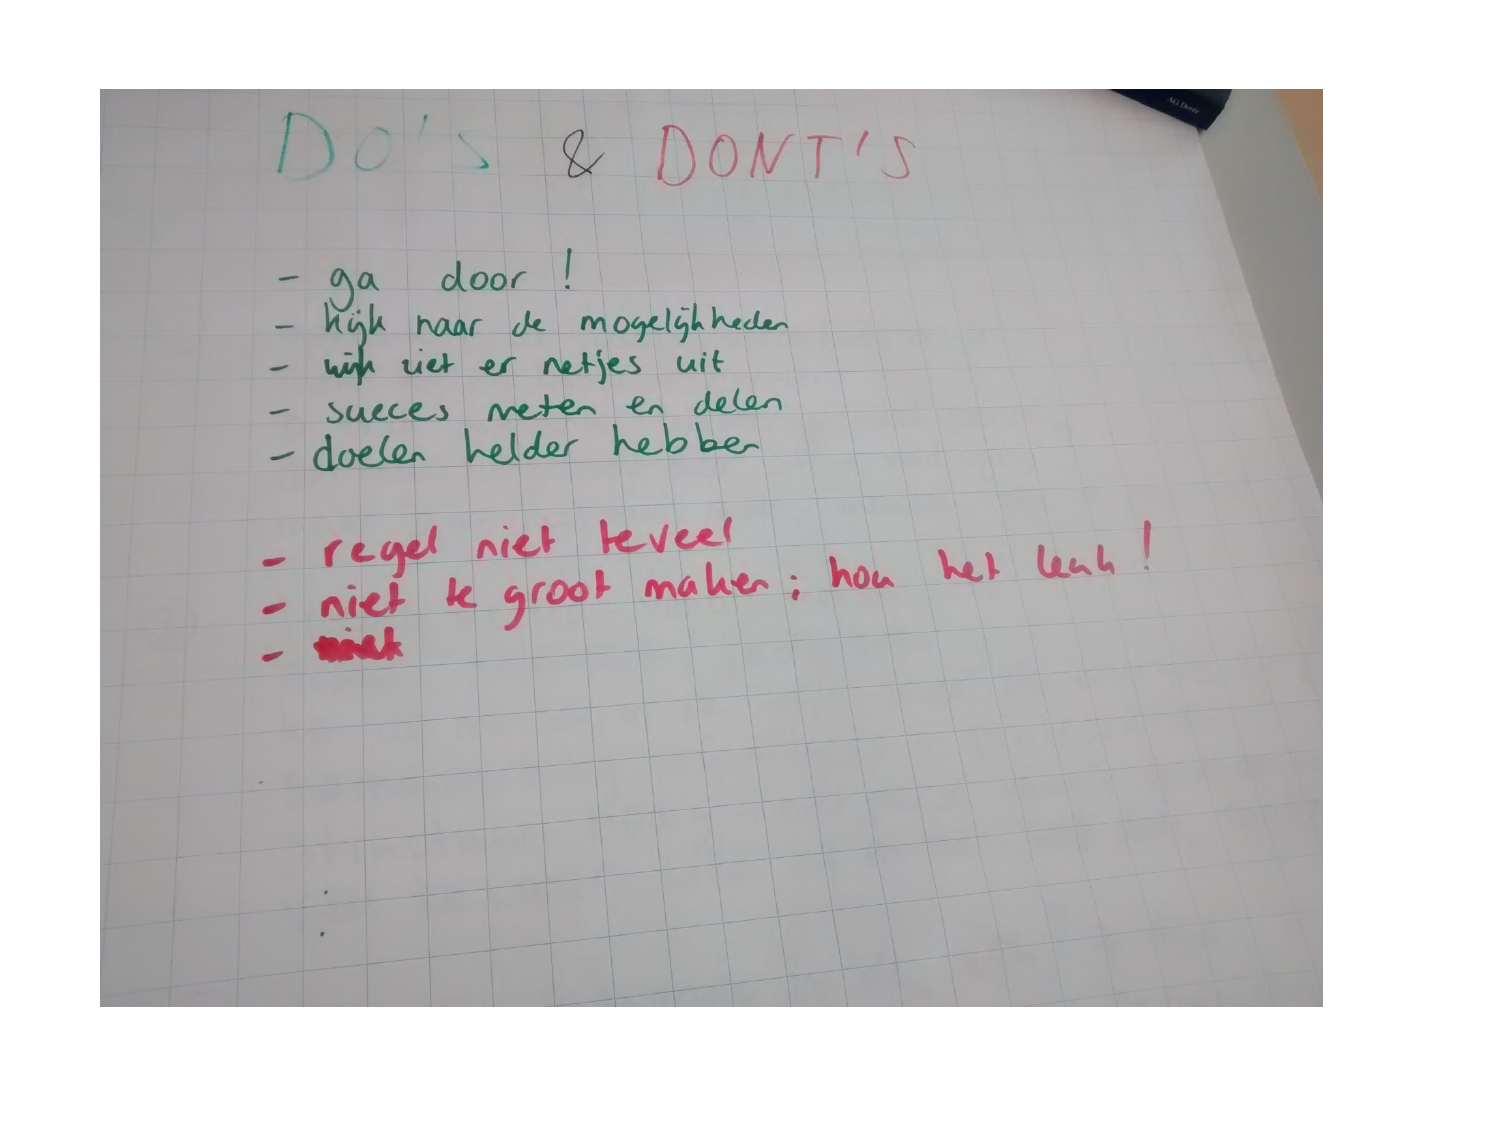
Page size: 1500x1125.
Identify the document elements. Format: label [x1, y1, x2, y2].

picture [100, 89, 1324, 1008]
